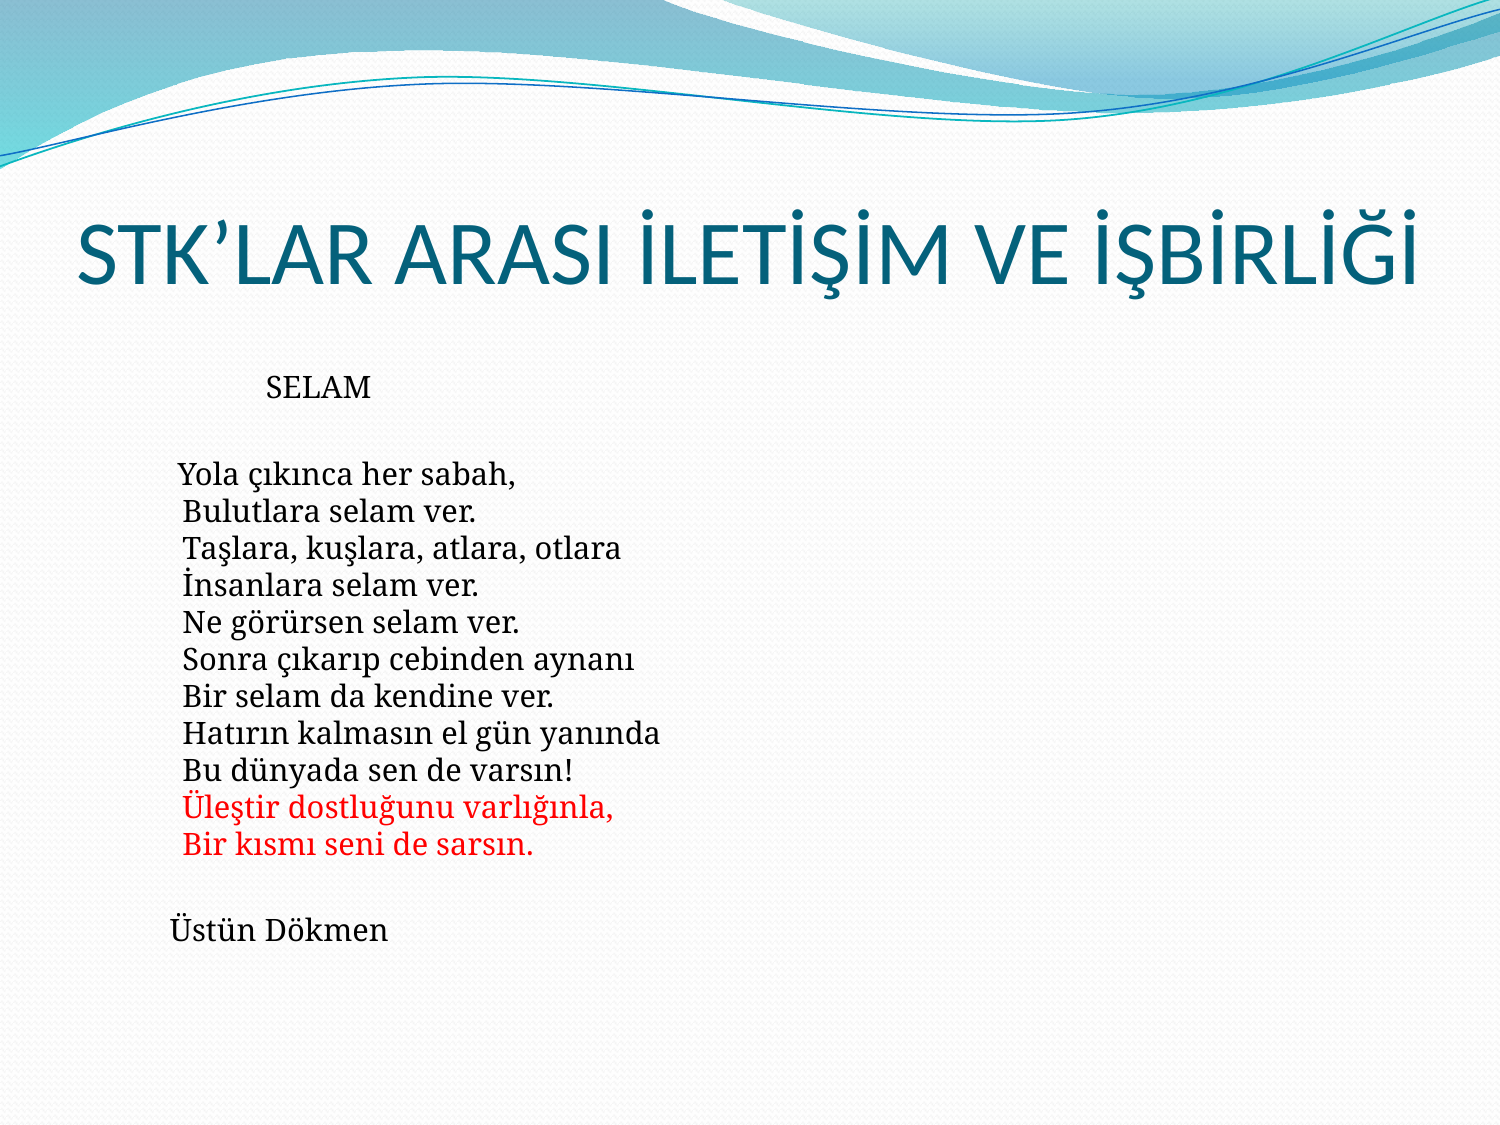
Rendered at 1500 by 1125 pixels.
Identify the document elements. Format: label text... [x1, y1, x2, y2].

list SELAM Yola çıkınca her sabah, Bulutlara selam ver. Taşlara, kuşlara, atlara, otlara İnsanlara selam ver. Ne görürsen selam ver. Sonra çıkarıp cebinden aynanı Bir selam da kendine ver. Hatırın kalmasın el gün yanında Bu dünyada sen de varsın! Üleştir dostluğunu varlığınla, Bir kısmı seni de sarsın. Üstün Dökmen [75, 317, 1425, 1038]
title STK’LAR ARASI İLETİŞİM VE İŞBİRLİĞİ [75, 115, 1425, 303]
